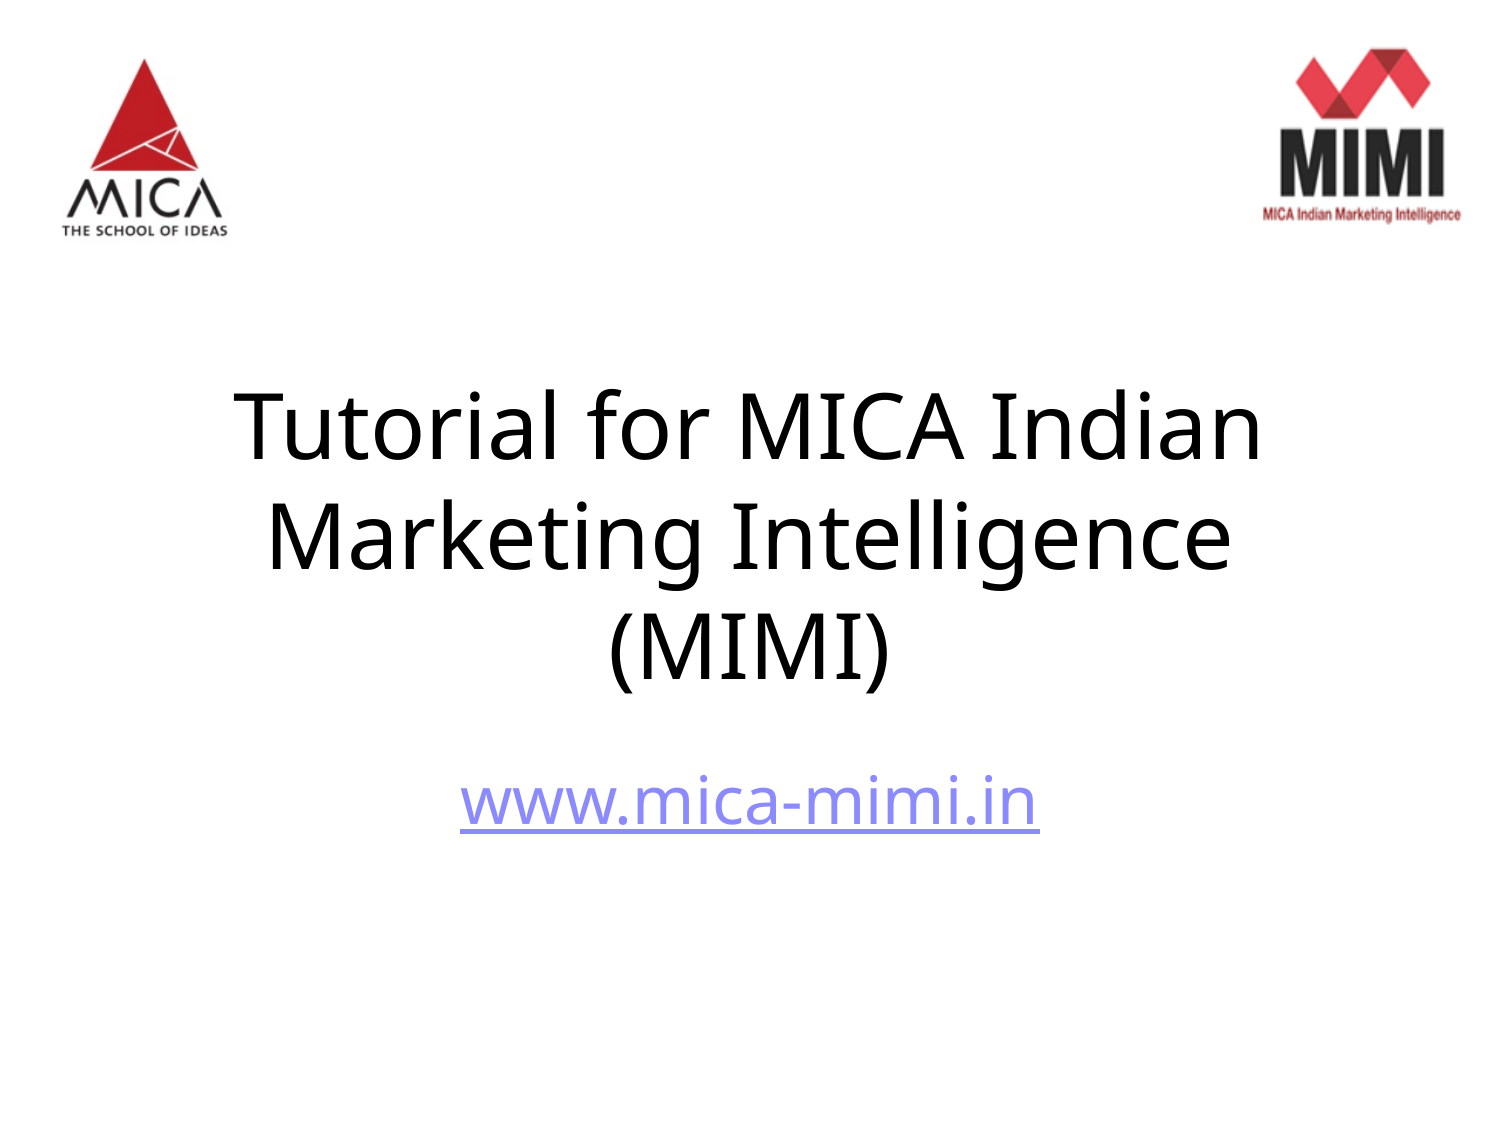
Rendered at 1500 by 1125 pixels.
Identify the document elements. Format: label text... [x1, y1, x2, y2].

picture [24, 18, 263, 277]
title Tutorial for MICA Indian Marketing Intelligence (MIMI) [112, 412, 1388, 654]
picture [1262, 37, 1463, 238]
subtitle www.mica-mimi.in [225, 750, 1275, 1038]
